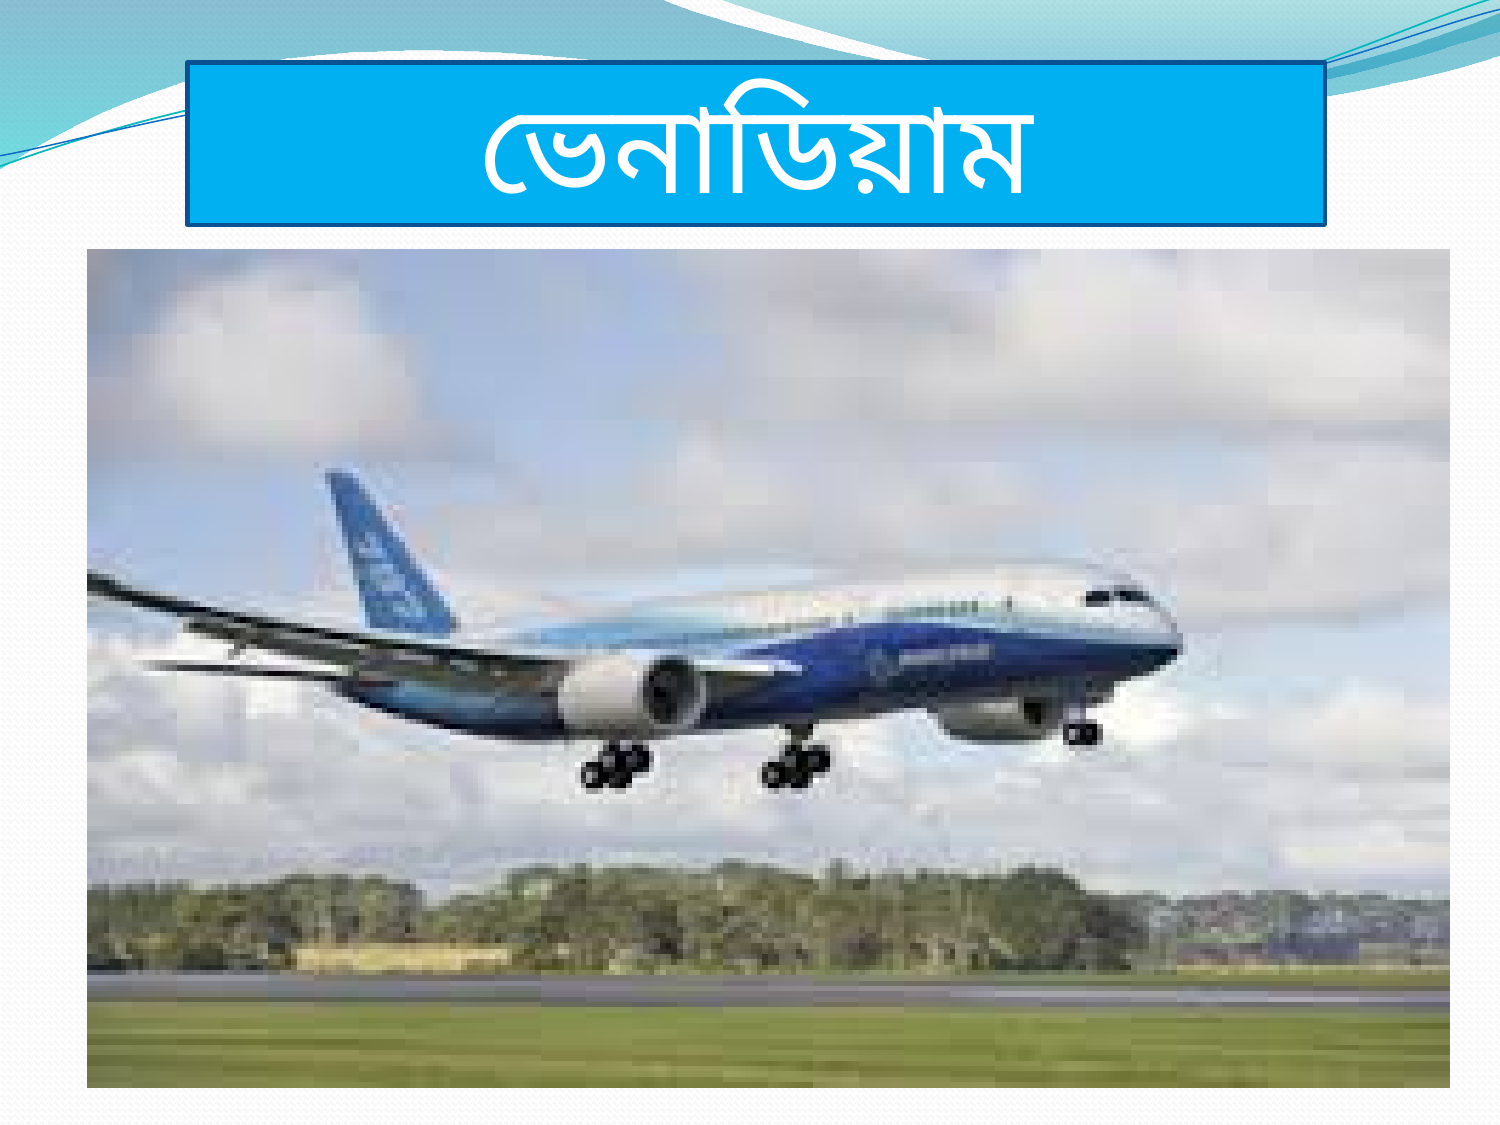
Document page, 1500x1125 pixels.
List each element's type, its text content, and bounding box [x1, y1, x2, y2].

text_box ভেনাডিয়াম [185, 60, 1327, 227]
picture [87, 249, 1451, 1088]
